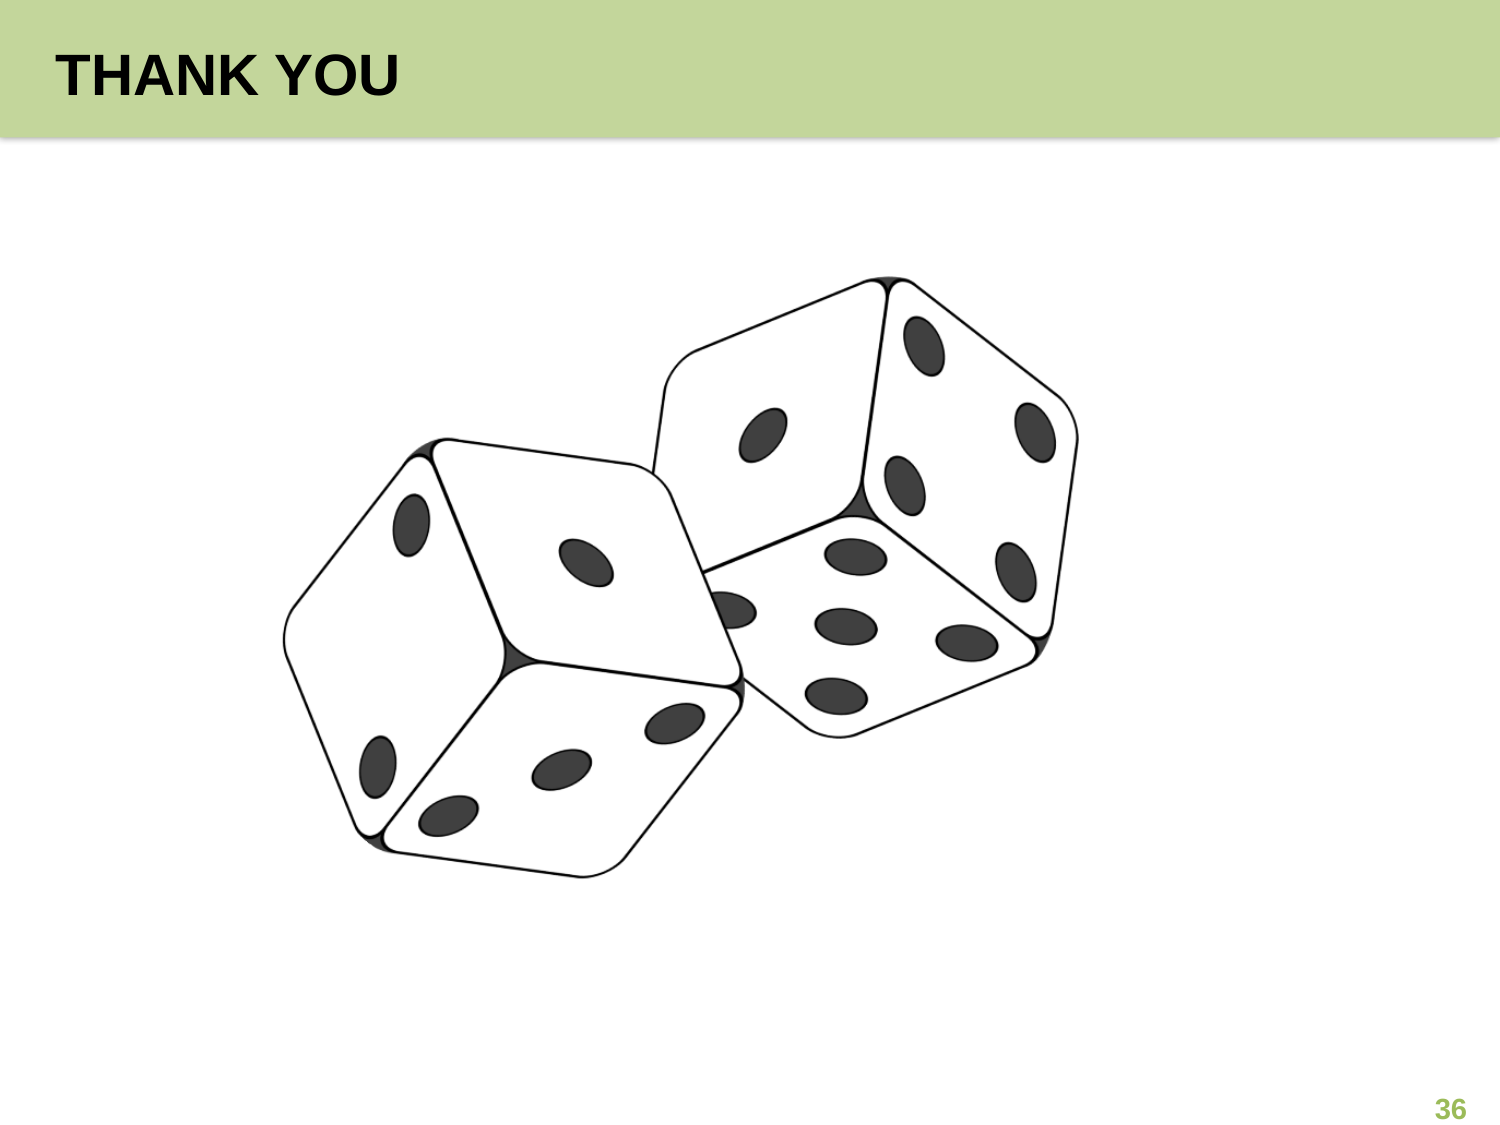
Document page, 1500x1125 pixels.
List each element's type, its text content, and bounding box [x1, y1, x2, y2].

picture [121, 36, 1208, 1124]
slide_number 36 [1132, 1087, 1483, 1125]
title Thank you [40, 32, 1416, 113]
